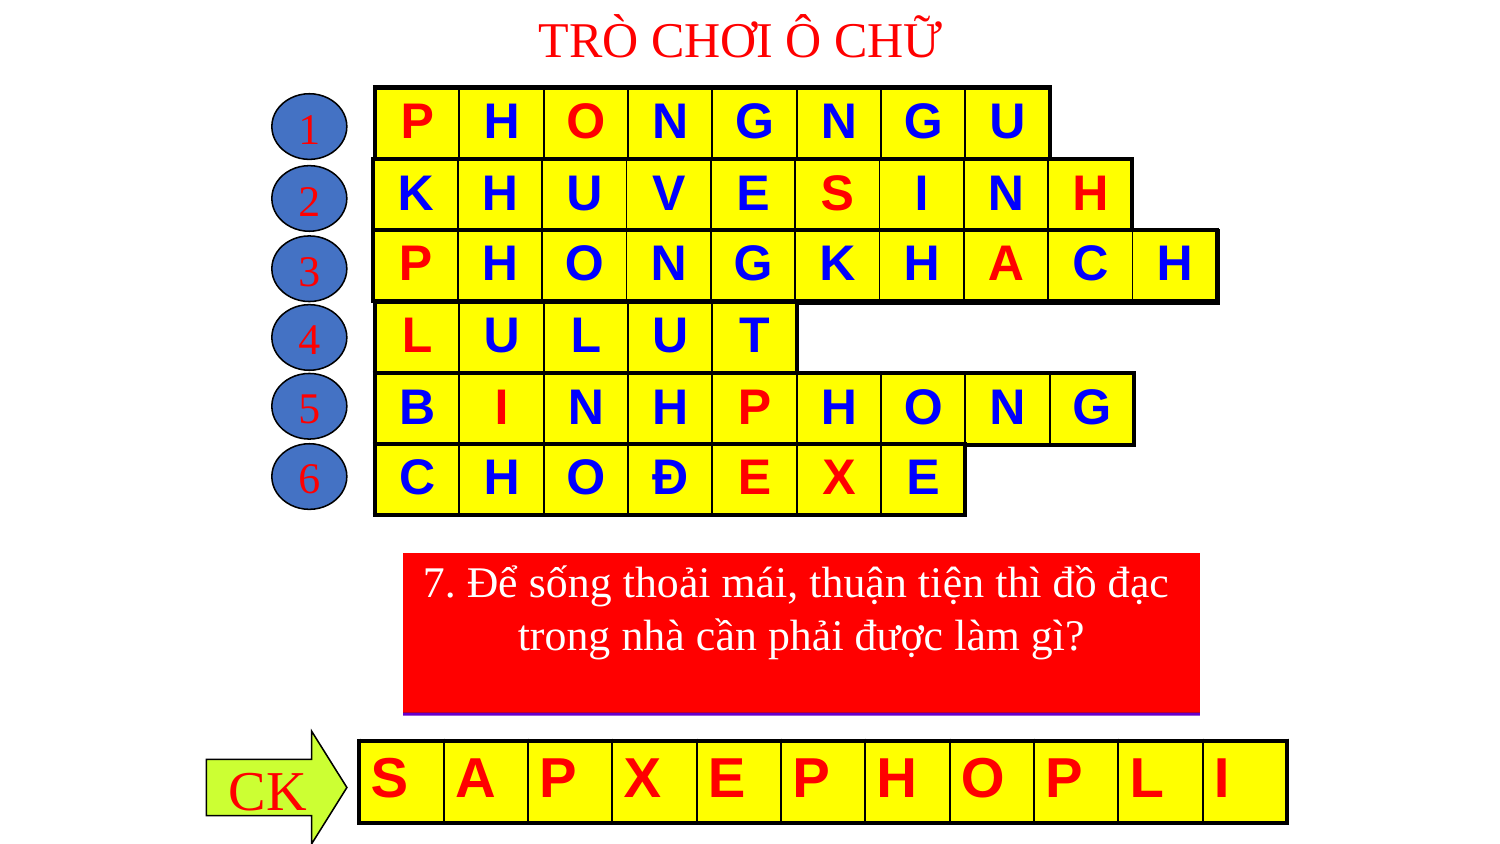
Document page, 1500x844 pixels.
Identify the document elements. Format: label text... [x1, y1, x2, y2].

table_header X [613, 743, 696, 821]
table_header Đ [629, 446, 711, 513]
table_header V [627, 161, 710, 228]
table_header P [713, 375, 796, 442]
table_header N [965, 161, 1047, 228]
table_header H [1049, 161, 1130, 228]
table_header I [1204, 743, 1285, 821]
table_header S [796, 161, 879, 228]
table_header H [866, 743, 949, 821]
table_header T [713, 304, 795, 371]
table_header N [545, 375, 627, 442]
text_box 3 [271, 235, 347, 302]
table_header C [377, 446, 458, 513]
table_header H [629, 375, 711, 442]
table_header U [966, 90, 1048, 157]
table_header P [529, 743, 611, 821]
table_header G [712, 232, 794, 299]
table_header C [1049, 232, 1132, 299]
table_header L [1119, 743, 1202, 821]
text_box 7. Để sống thoải mái, thuận tiện thì đồ đạc trong nhà cần phải được làm gì? [403, 553, 1200, 713]
table_header A [965, 232, 1047, 299]
table_header P [782, 743, 864, 821]
table_header N [966, 375, 1049, 443]
table_header G [1051, 375, 1132, 443]
table_header L [377, 304, 458, 371]
table_header X [798, 446, 880, 513]
table_header O [951, 743, 1033, 821]
text_box CK [206, 731, 347, 844]
table_header H [460, 446, 543, 513]
table_header G [882, 90, 964, 157]
table_header O [882, 375, 964, 442]
table_header O [545, 90, 627, 157]
table_header H [459, 232, 541, 299]
table_header E [712, 161, 794, 228]
table_header B [377, 375, 458, 442]
table_header E [882, 446, 963, 513]
table_header H [1133, 232, 1215, 299]
table_header N [629, 90, 711, 157]
table_header O [545, 446, 627, 513]
table_header P [375, 232, 457, 299]
table_header N [627, 232, 710, 299]
table_header H [460, 90, 543, 157]
table_header L [545, 304, 627, 371]
table_header K [796, 232, 879, 299]
text_box TRÒ CHƠI Ô CHỮ [187, 0, 1294, 75]
table_header N [798, 90, 880, 157]
table_header I [880, 161, 963, 228]
table_header H [459, 161, 541, 228]
table_header K [375, 161, 457, 228]
text_box 4 [271, 304, 347, 371]
table_header E [698, 743, 780, 821]
text_box 2 [271, 165, 347, 232]
table_header E [713, 446, 796, 513]
table_header U [543, 161, 626, 228]
text_box 6 [271, 443, 347, 510]
table_header O [543, 232, 626, 299]
table_header U [629, 304, 711, 371]
table_header P [1035, 743, 1117, 821]
table_header U [460, 304, 543, 371]
table_header S [361, 743, 443, 821]
table_header P [377, 90, 458, 157]
table_header G [713, 90, 796, 157]
table_header I [460, 375, 543, 442]
text_box 1 [271, 93, 347, 160]
text_box 5 [271, 373, 347, 440]
table_header H [880, 232, 963, 299]
table_header H [798, 375, 880, 442]
table_header A [445, 743, 527, 821]
